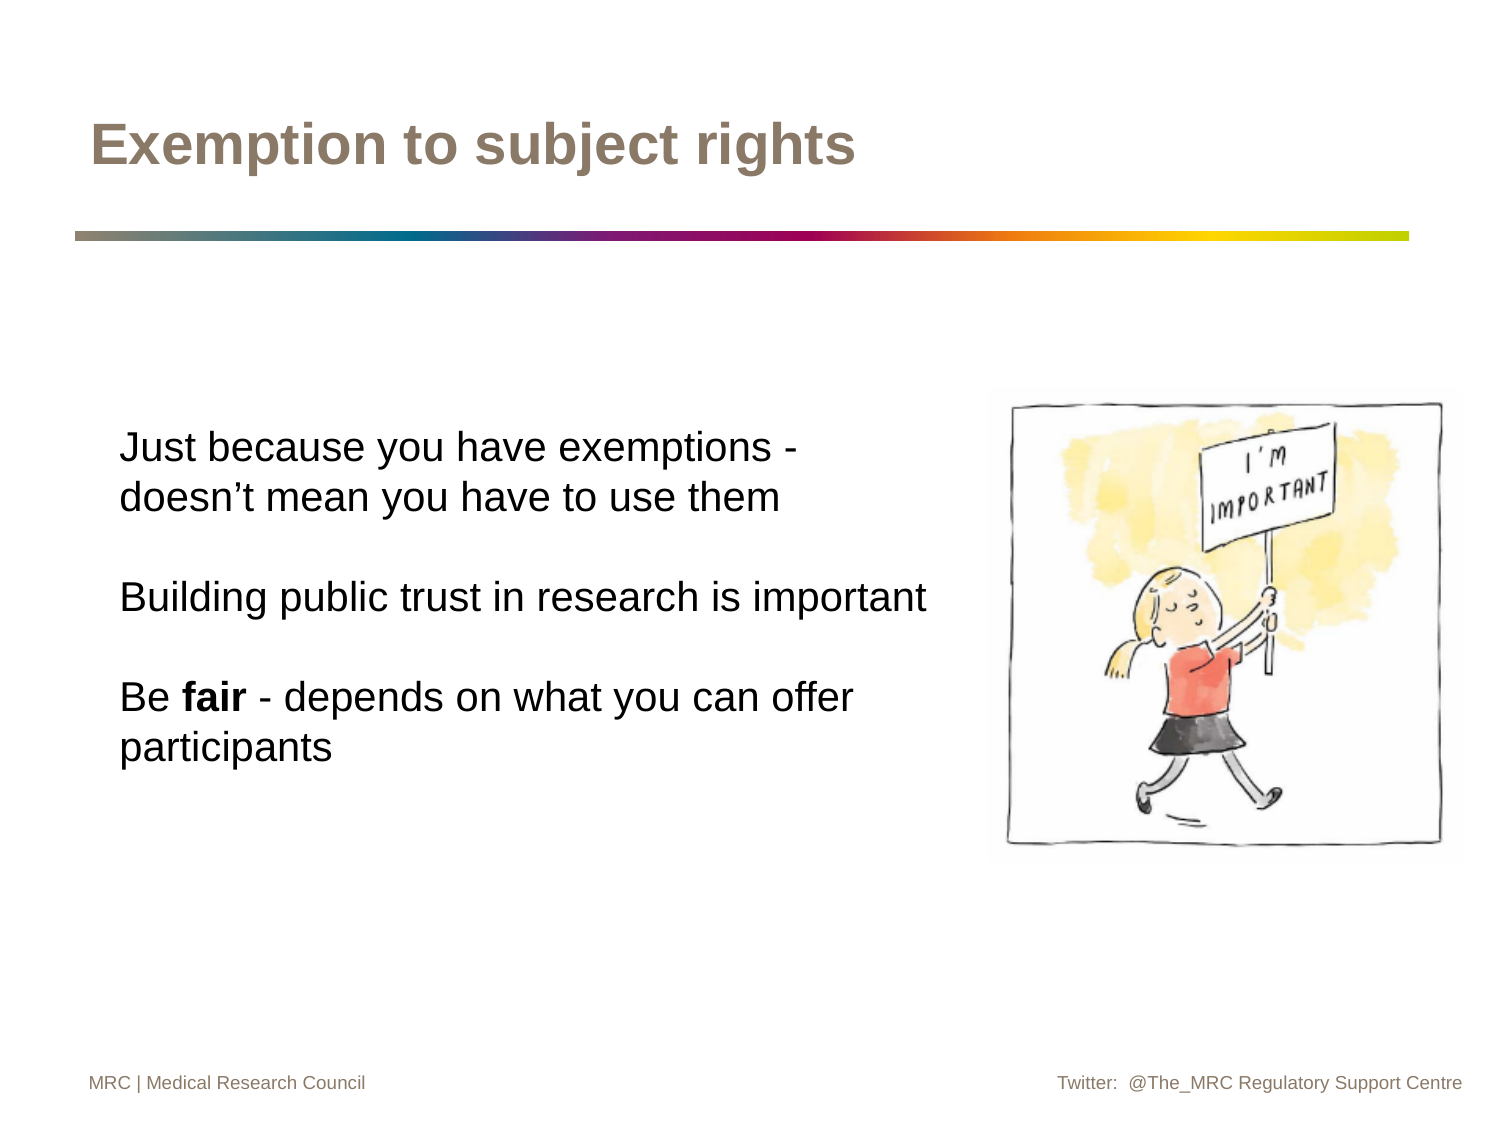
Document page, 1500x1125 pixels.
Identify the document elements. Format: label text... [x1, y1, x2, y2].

title Exemption to subject rights [75, 75, 1413, 208]
picture [987, 387, 1463, 863]
text_box Just because you have exemptions - doesn’t mean you have to use them Building public trust in research is important Be fair - depends on what you can offer participants [104, 412, 1013, 898]
